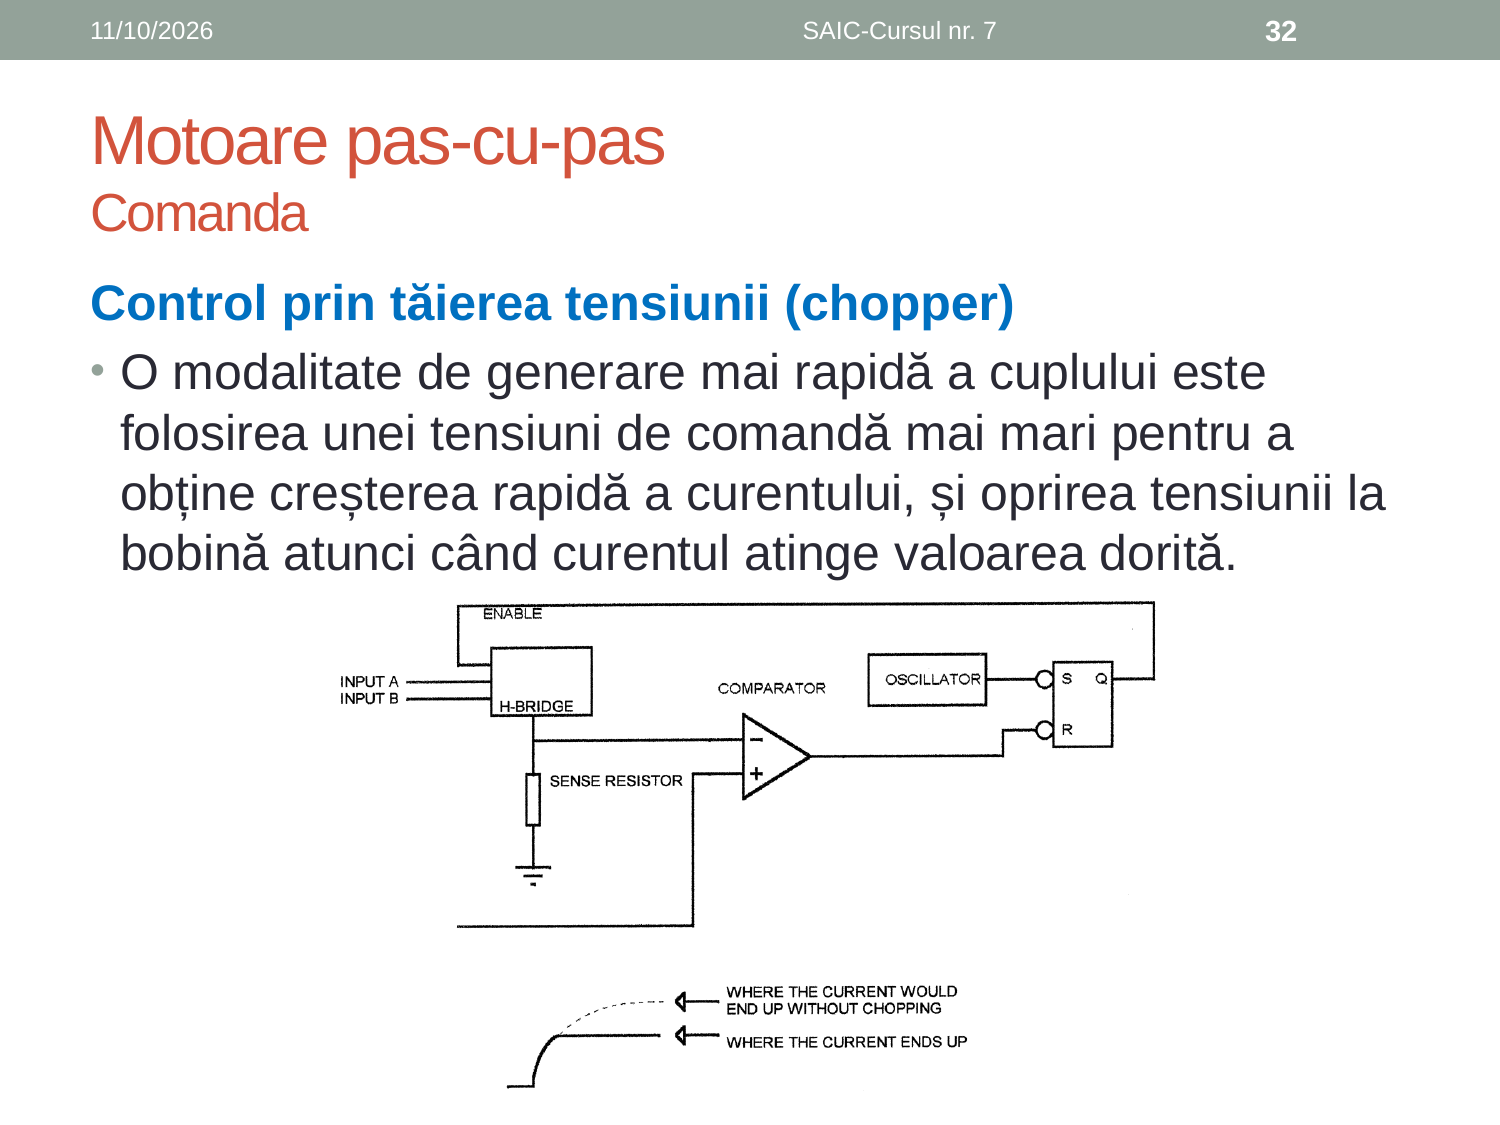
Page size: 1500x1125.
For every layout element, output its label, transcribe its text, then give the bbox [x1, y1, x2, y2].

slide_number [75, 3, 550, 57]
list Control prin tăierea tensiunii (chopper) O modalitate de generare mai rapidă a cuplului este folosirea unei tensiuni de comandă mai mari pentru a obține creșterea rapidă a curentului, și oprirea tensiunii la bobină atunci când curentul atinge valoarea dorită. [75, 262, 1425, 1063]
slide_number 32 [1250, 3, 1425, 57]
picture [333, 593, 1167, 1101]
title Motoare pas-cu-pas Comanda [75, 87, 1425, 250]
footer SAIC-Cursul nr. 7 [562, 3, 1238, 57]
